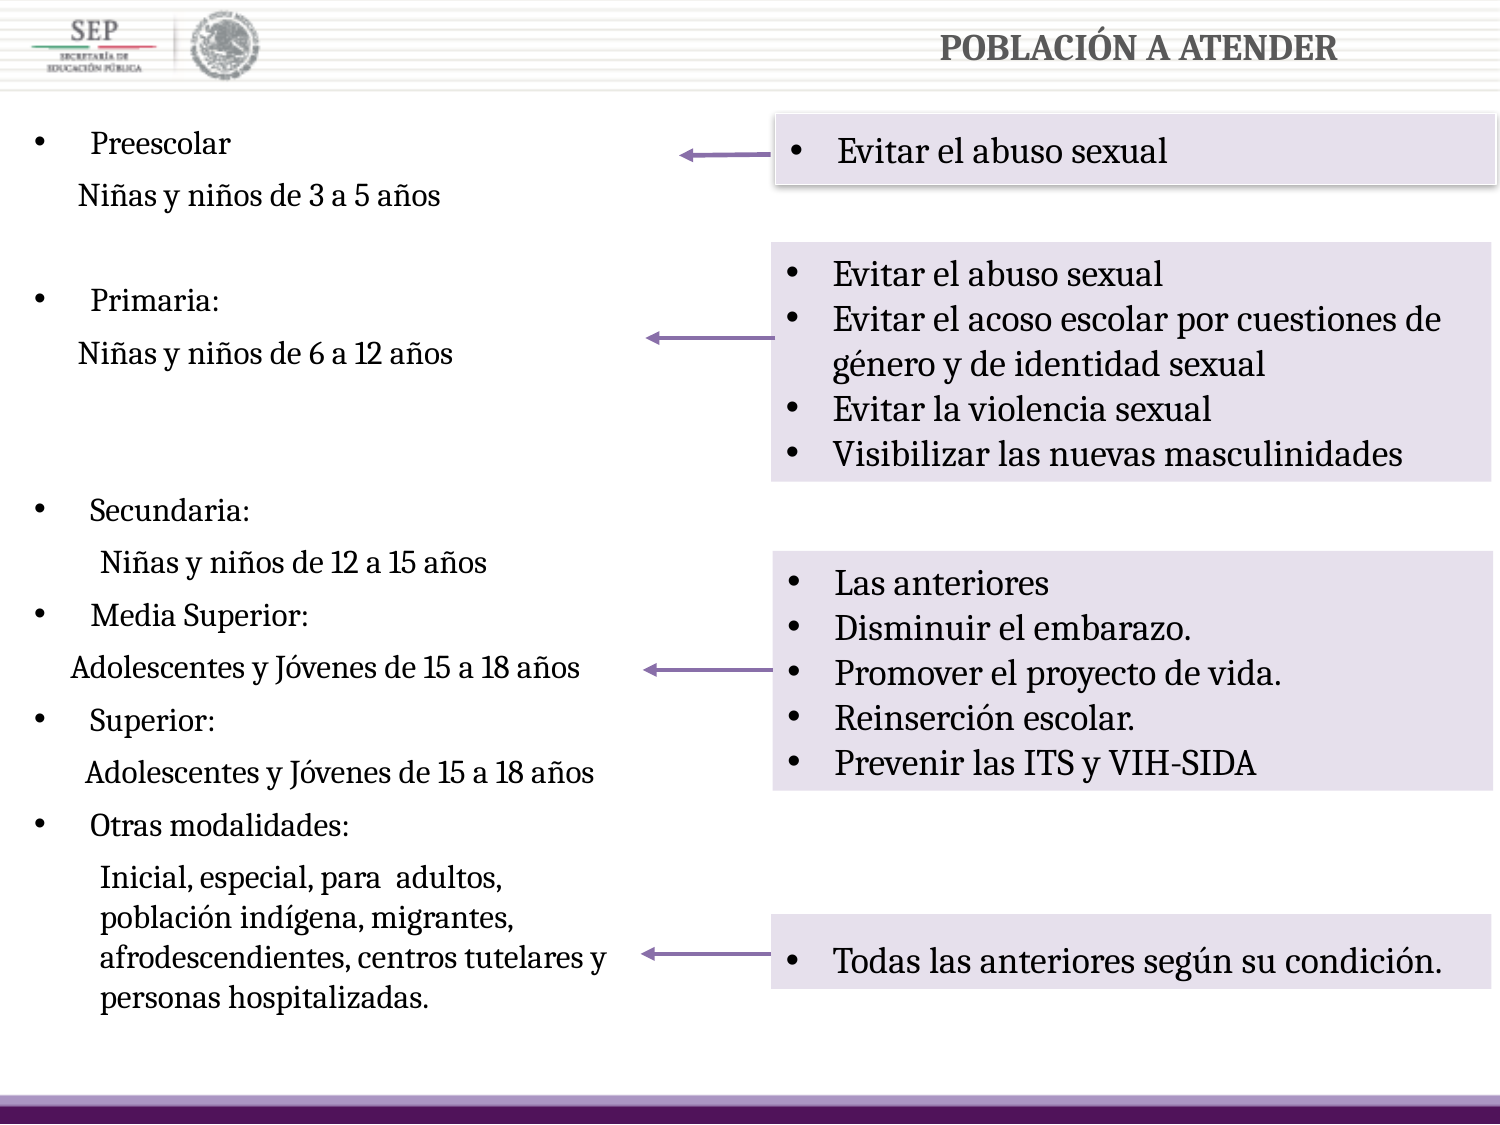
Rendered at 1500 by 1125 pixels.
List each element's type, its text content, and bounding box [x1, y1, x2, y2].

picture [0, 0, 1500, 1124]
text_box Las anteriores Disminuir el embarazo. Promover el proyecto de vida. Reinserción escolar. Prevenir las ITS y VIH-SIDA [772, 550, 1494, 791]
text_box POBLACIÓN A ATENDER [772, 15, 1498, 76]
list Preescolar Niñas y niños de 3 a 5 años Primaria: Niñas y niños de 6 a 12 años Secundaria: Niñas y niños de 12 a 15 años Media Superior: Adolescentes y Jóvenes de 15 a 18 años Superior: Adolescentes y Jóvenes de 15 a 18 años Otras modalidades: Inicial, especial, para adultos, población indígena, migrantes, afrodescendientes, centros tutelares y personas hospitalizadas. [19, 113, 646, 1104]
text_box Evitar el abuso sexual Evitar el acoso escolar por cuestiones de género y de identidad sexual Evitar la violencia sexual Visibilizar las nuevas masculinidades [771, 242, 1492, 482]
text_box Evitar el abuso sexual [775, 113, 1497, 185]
text_box Todas las anteriores según su condición. [771, 914, 1492, 989]
